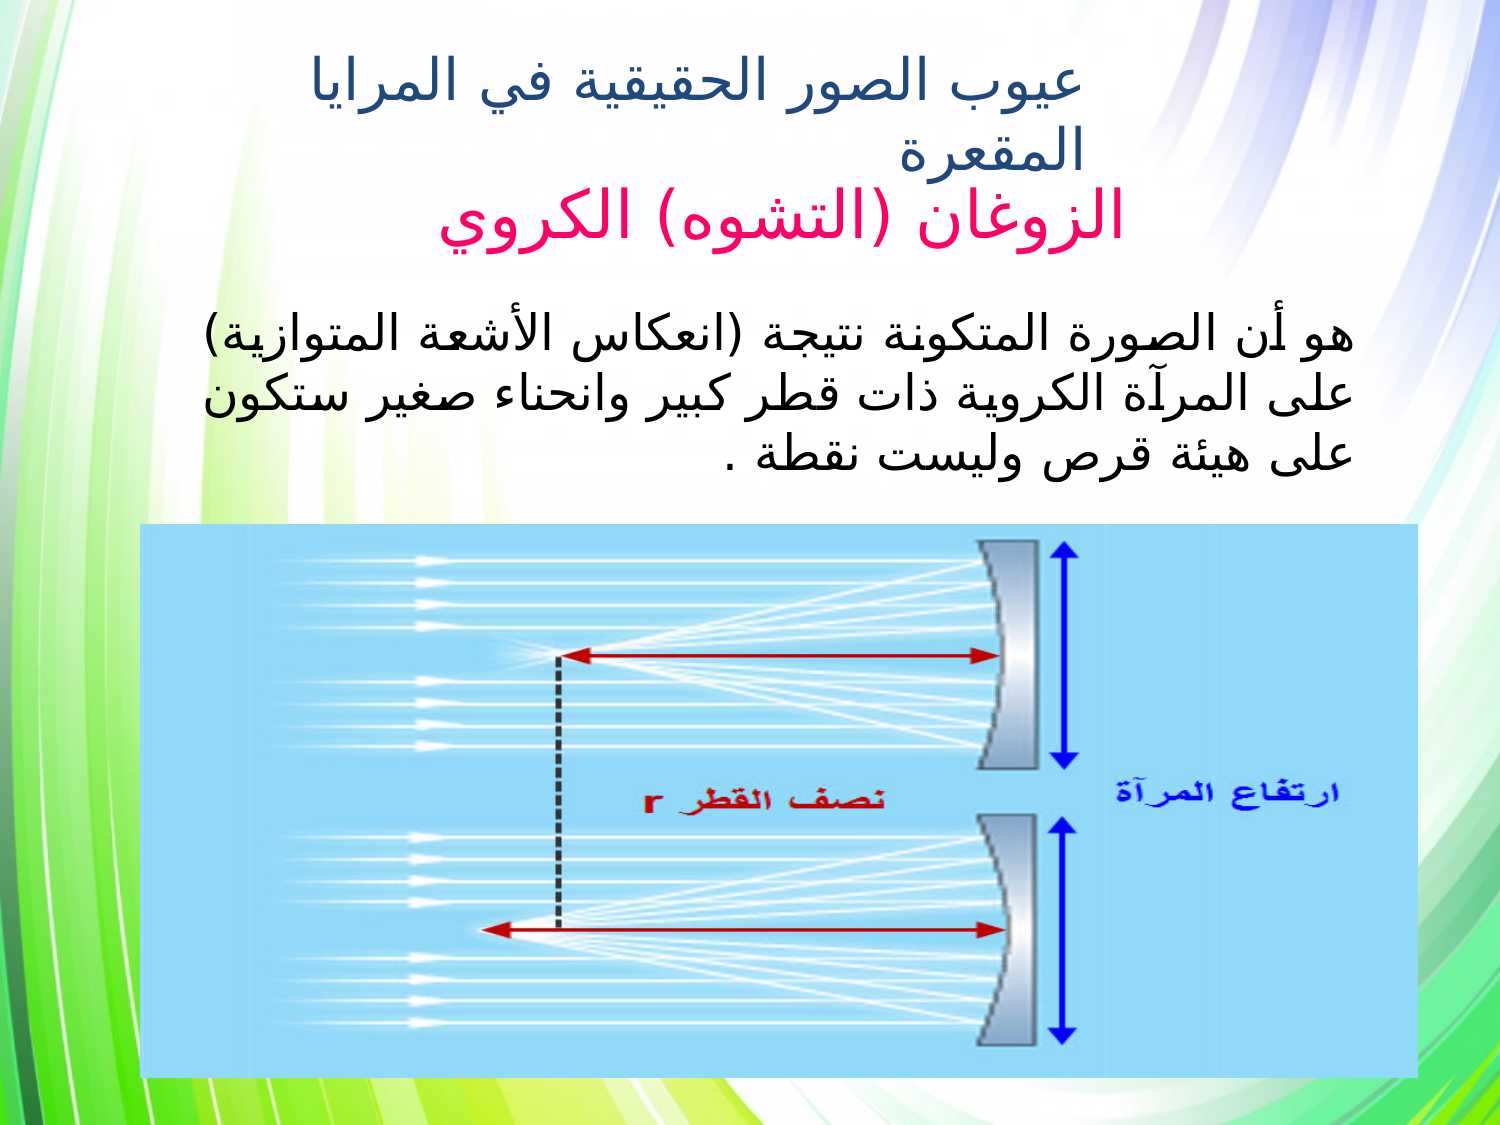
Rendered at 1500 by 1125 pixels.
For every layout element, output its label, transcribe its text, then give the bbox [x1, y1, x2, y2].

text_box عيوب الصور الحقيقية في المرايا المقعرة [246, 35, 1102, 190]
text_box الزوغان (التشوه) الكروي [257, 163, 1161, 259]
picture [0, 0, 1500, 1125]
text_box هو أن الصورة المتكونة نتيجة (انعكاس الأشعة المتوازية) على المرآة الكروية ذات قطر كبير وانحناء صغير ستكون على هيئة قرص وليست نقطة . [187, 292, 1371, 488]
